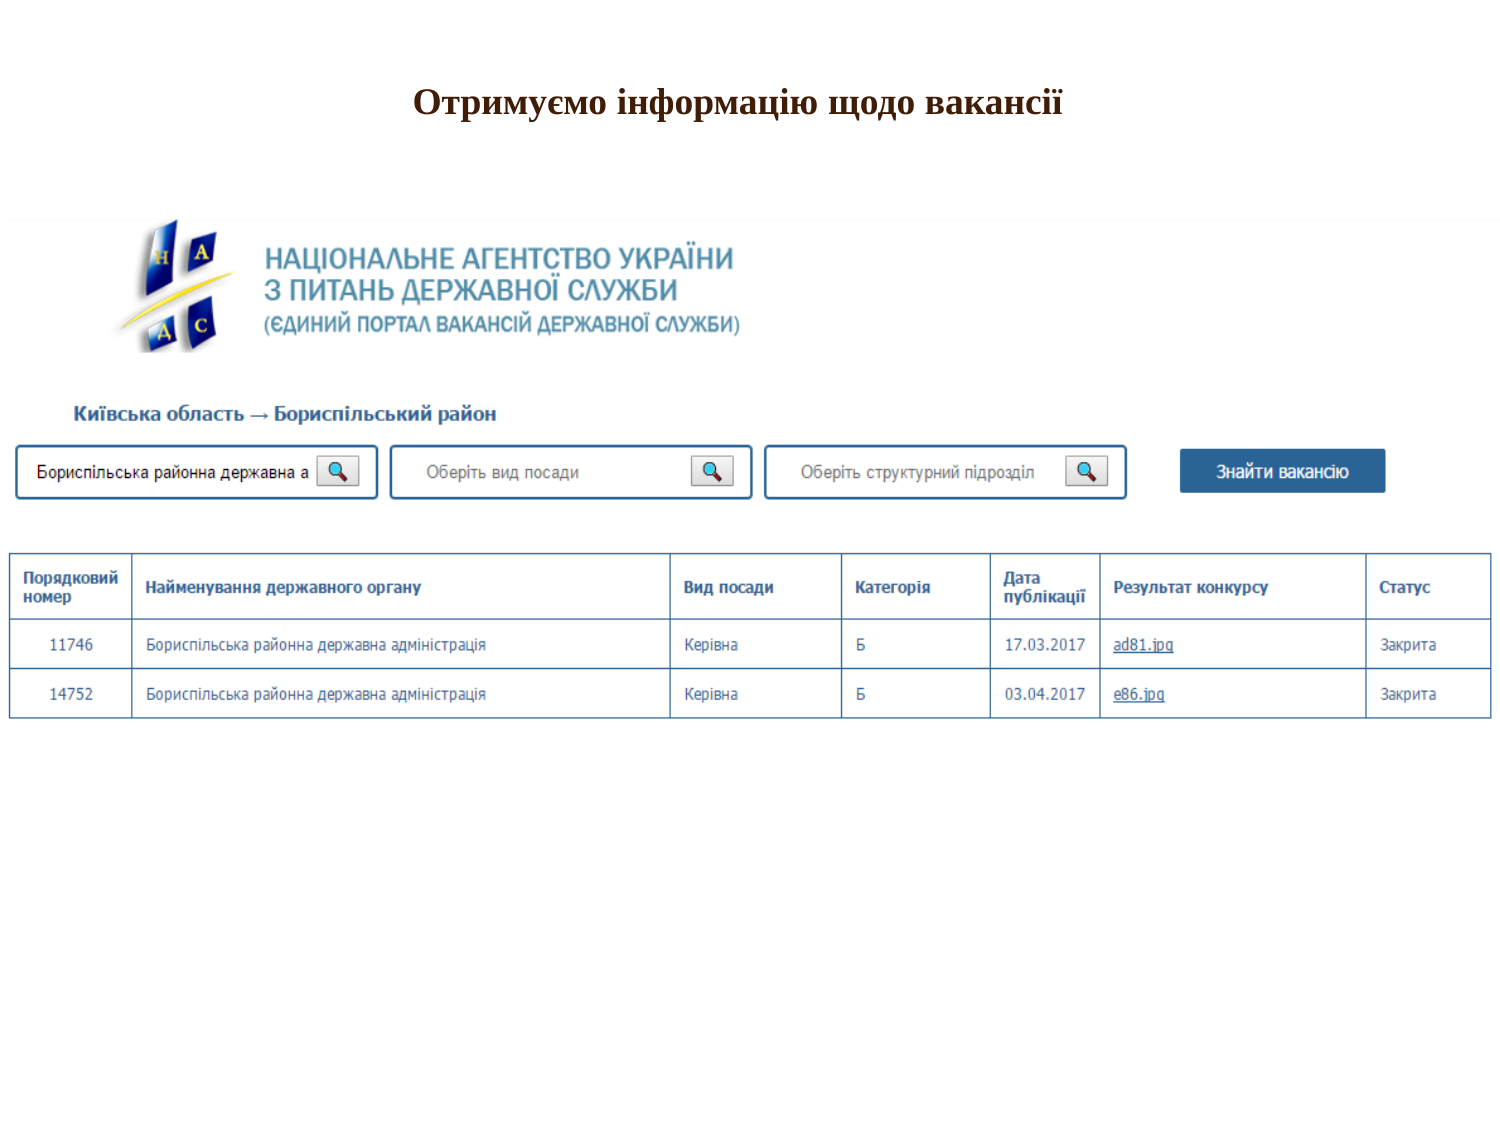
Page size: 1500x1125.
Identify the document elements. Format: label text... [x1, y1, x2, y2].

text_box Отримуємо інформацію щодо вакансії [273, 69, 1202, 129]
picture [0, 219, 1500, 891]
